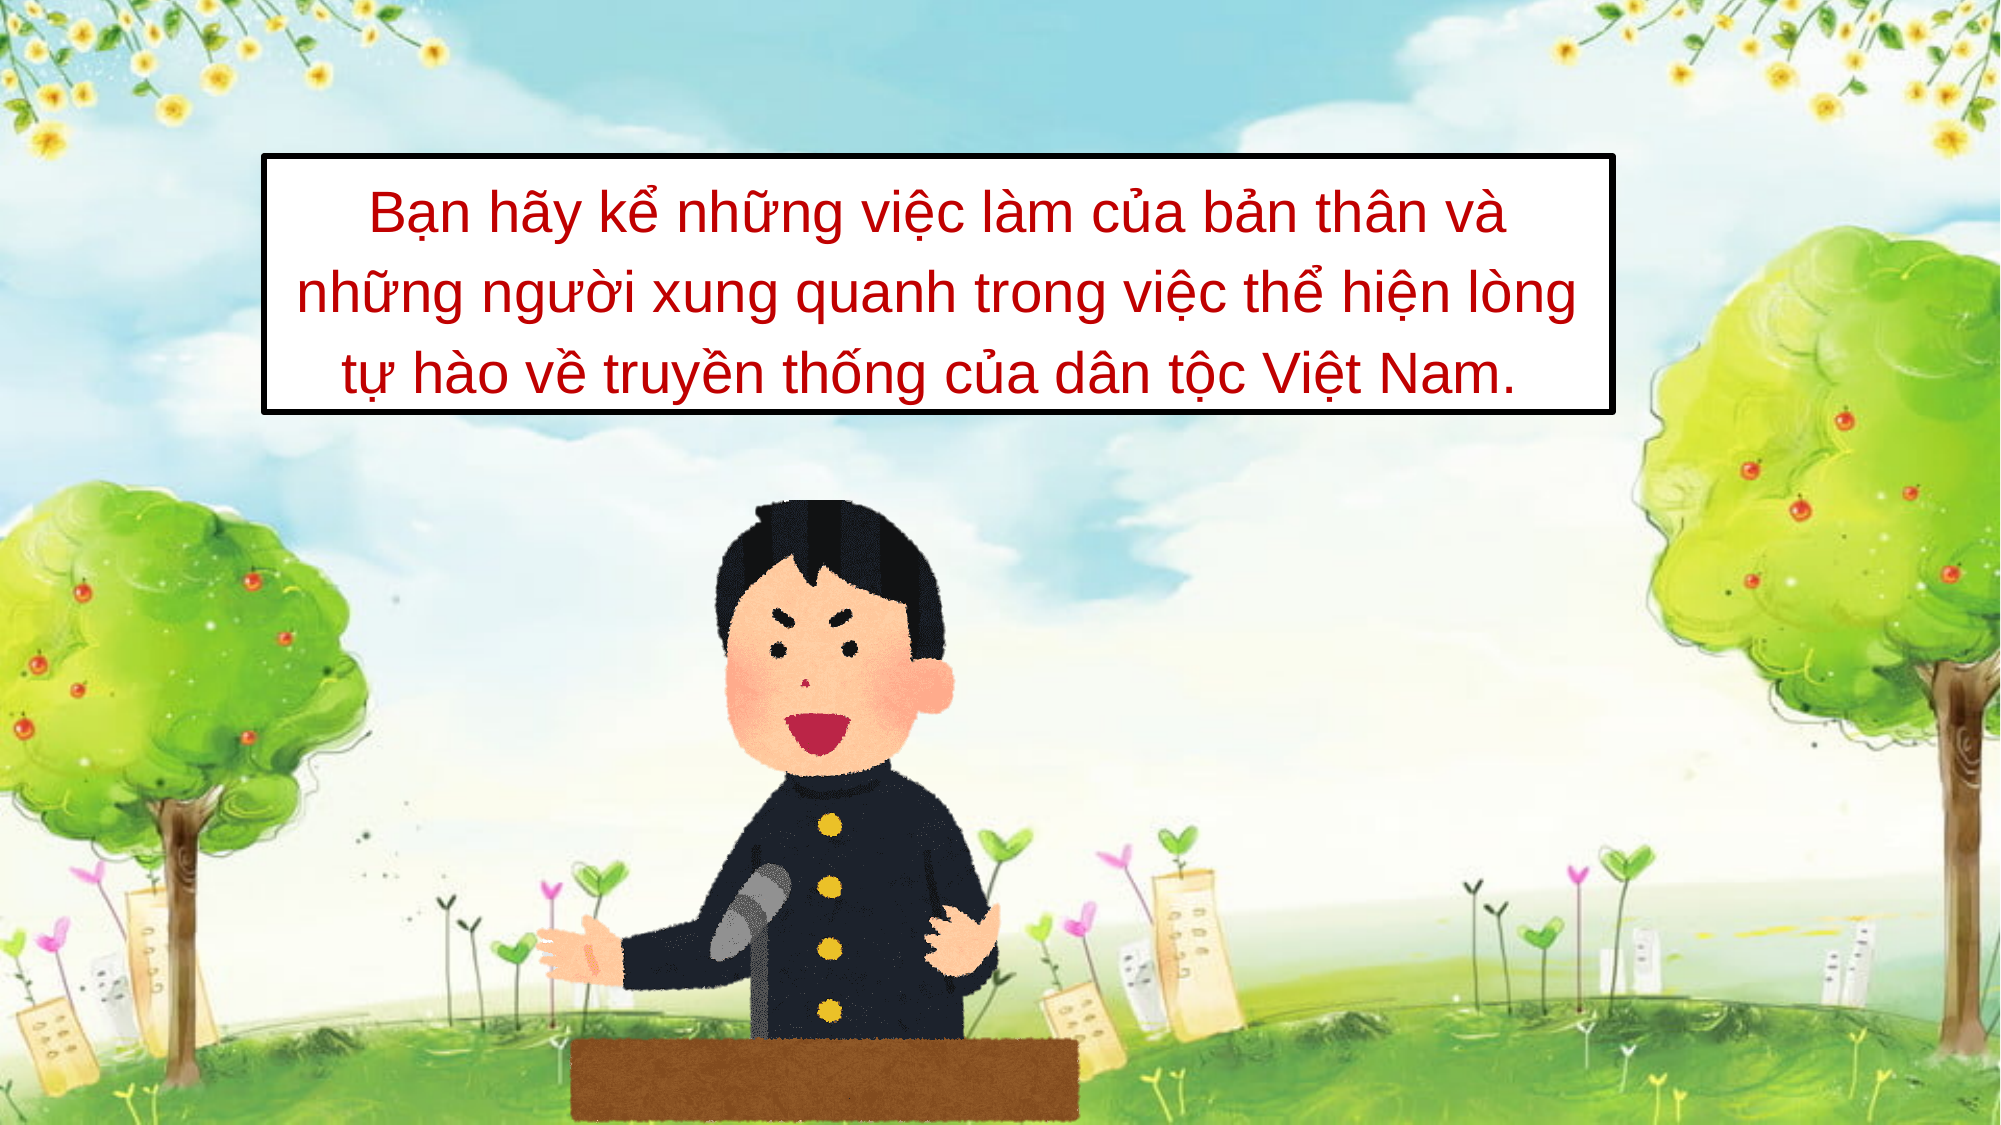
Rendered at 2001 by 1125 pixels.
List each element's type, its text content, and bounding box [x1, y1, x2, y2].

picture [0, 0, 2001, 1125]
text_box Bạn hãy kể những việc làm của bản thân và những người xung quanh trong việc thể hiện lòng tự hào về truyền thống của dân tộc Việt Nam. [263, 156, 1613, 413]
